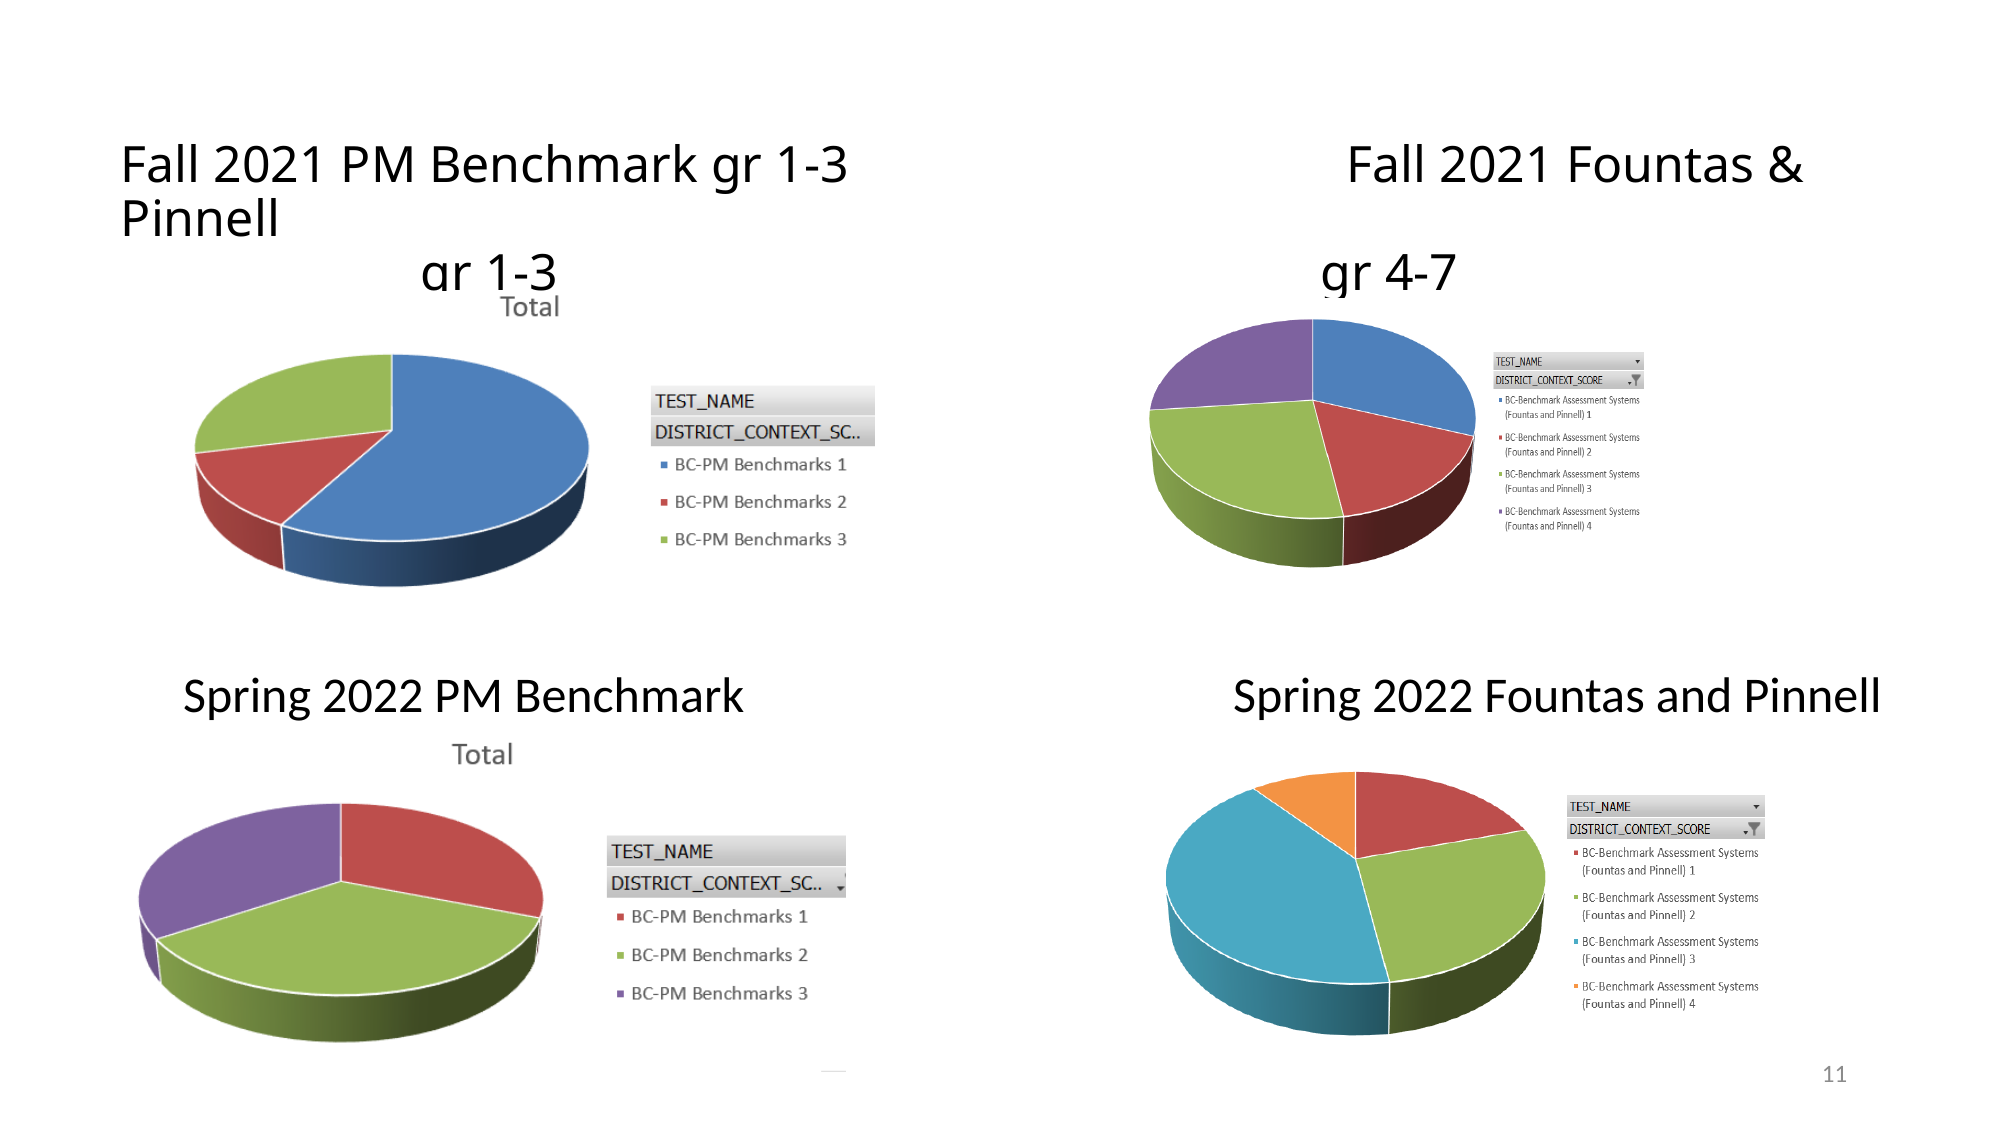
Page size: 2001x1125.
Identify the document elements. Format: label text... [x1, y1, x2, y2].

picture [1166, 762, 1770, 1060]
slide_number 11 [1412, 1042, 1863, 1103]
picture [94, 727, 846, 1072]
picture [1141, 298, 1645, 571]
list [147, 291, 875, 607]
text_box Spring 2022 PM Benchmark Spring 2022 Fountas and Pinnell [168, 655, 1906, 730]
title Fall 2021 PM Benchmark gr 1-3 Fall 2021 Fountas & Pinnell gr 1-3 gr 4-7 [105, 190, 1906, 251]
